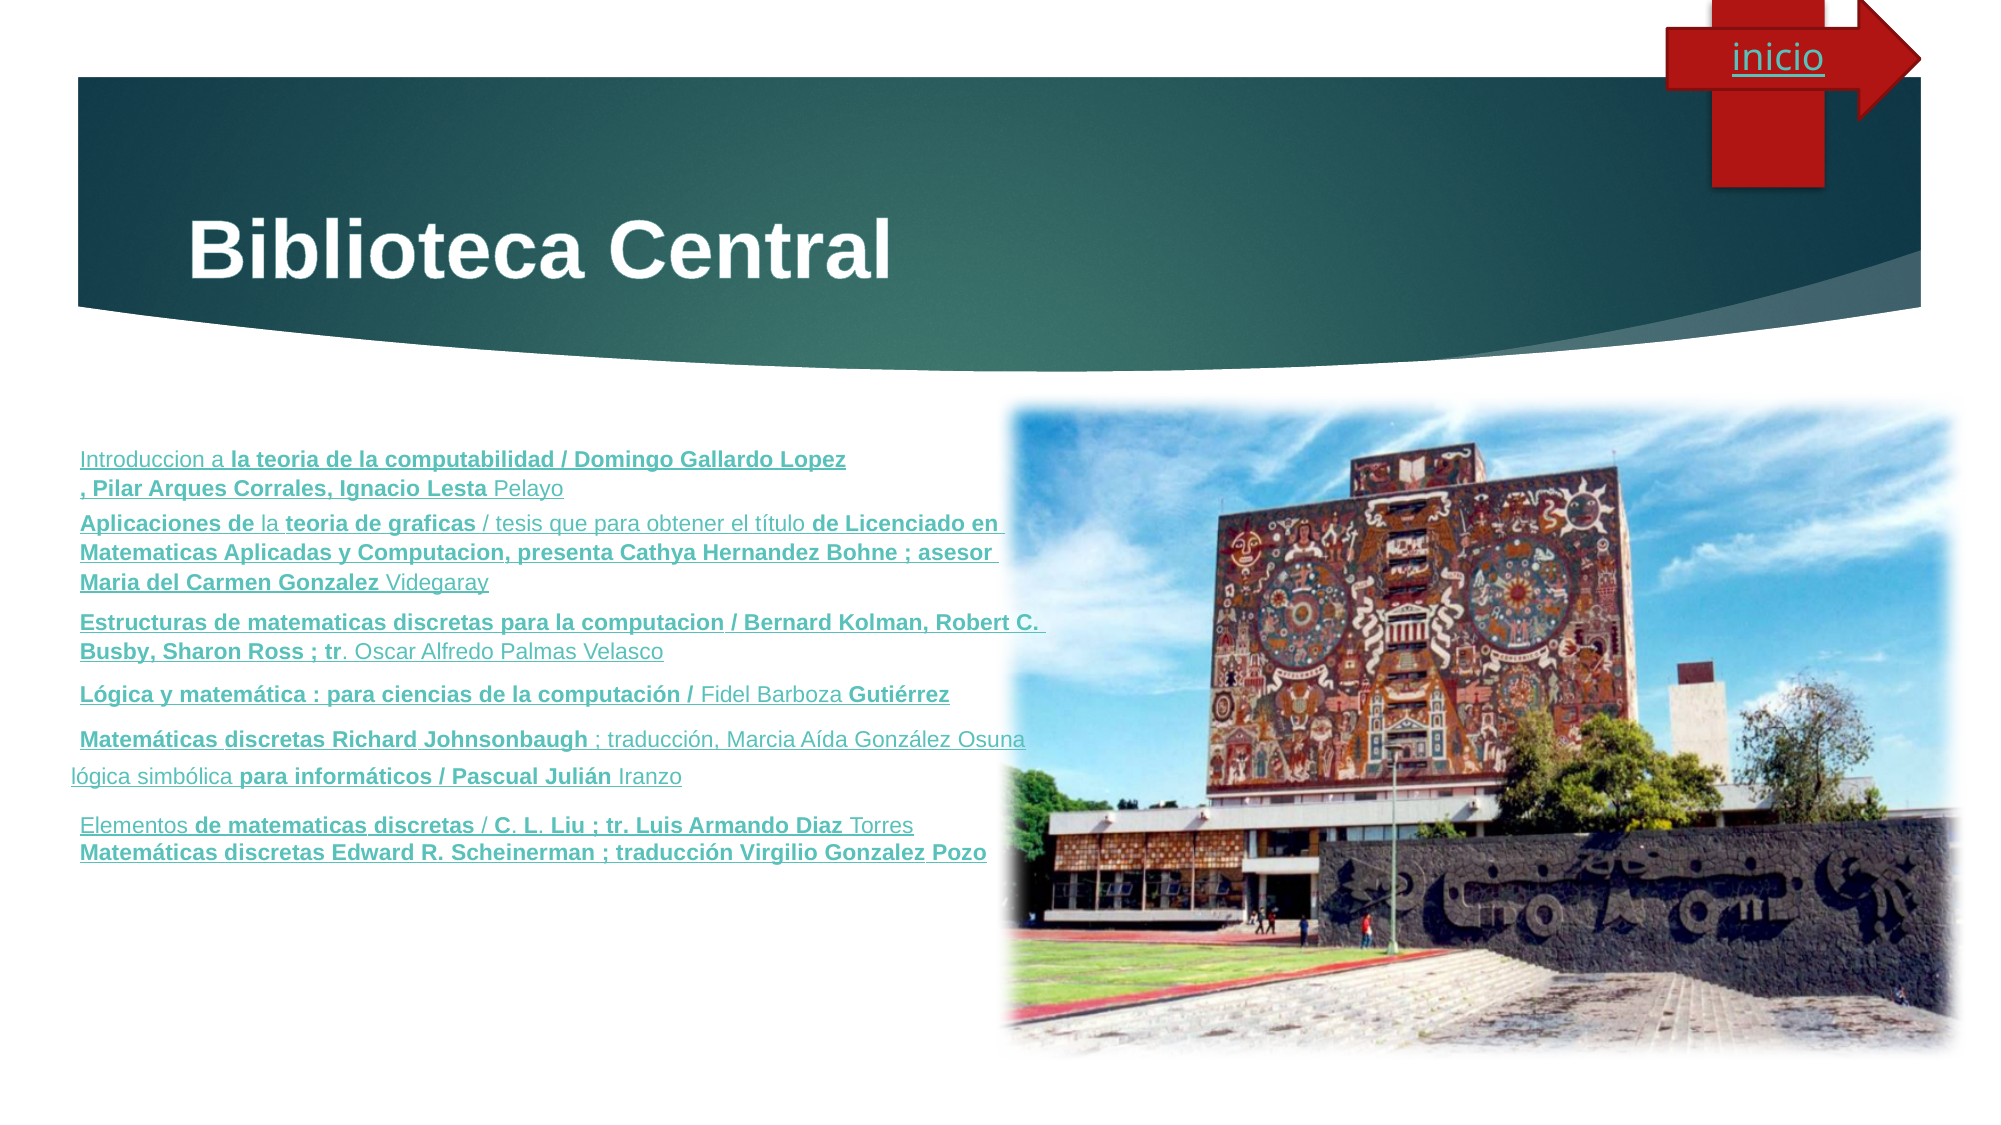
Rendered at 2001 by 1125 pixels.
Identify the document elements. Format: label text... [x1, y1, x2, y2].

text_box Elementos de matematicas discretas / C. L. Liu ; tr. Luis Armando Diaz Torres Matemáticas discretas Edward R. Scheinerman ; traducción Virgilio Gonzalez Pozo [65, 802, 990, 900]
text_box Aplicaciones de la teoria de graficas / tesis que para obtener el título de Licenciado en Matematicas Aplicadas y Computacion, presenta Cathya Hernandez Bohne ; asesor Maria del Carmen Gonzalez Videgaray [65, 509, 990, 602]
picture [995, 393, 1966, 1062]
text_box Matemáticas discretas Richard Johnsonbaugh ; traducción, Marcia Aída González Osuna [65, 715, 990, 760]
text_box Lógica y matemática : para ciencias de la computación / Fidel Barboza Gutiérrez [65, 672, 990, 715]
text_box lógica simbólica para informáticos / Pascual Julián Iranzo [56, 754, 698, 797]
text_box Biblioteca Central [171, 187, 1080, 303]
text_box Estructuras de matematicas discretas para la computacion / Bernard Kolman, Robert C. Busby, Sharon Ross ; tr. Oscar Alfredo Palmas Velasco [65, 602, 990, 672]
text_box inicio [1665, 0, 1922, 122]
text_box Introduccion a la teoria de la computabilidad / Domingo Gallardo Lopez, Pilar Arques Corrales, Ignacio Lesta Pelayo [65, 434, 990, 509]
